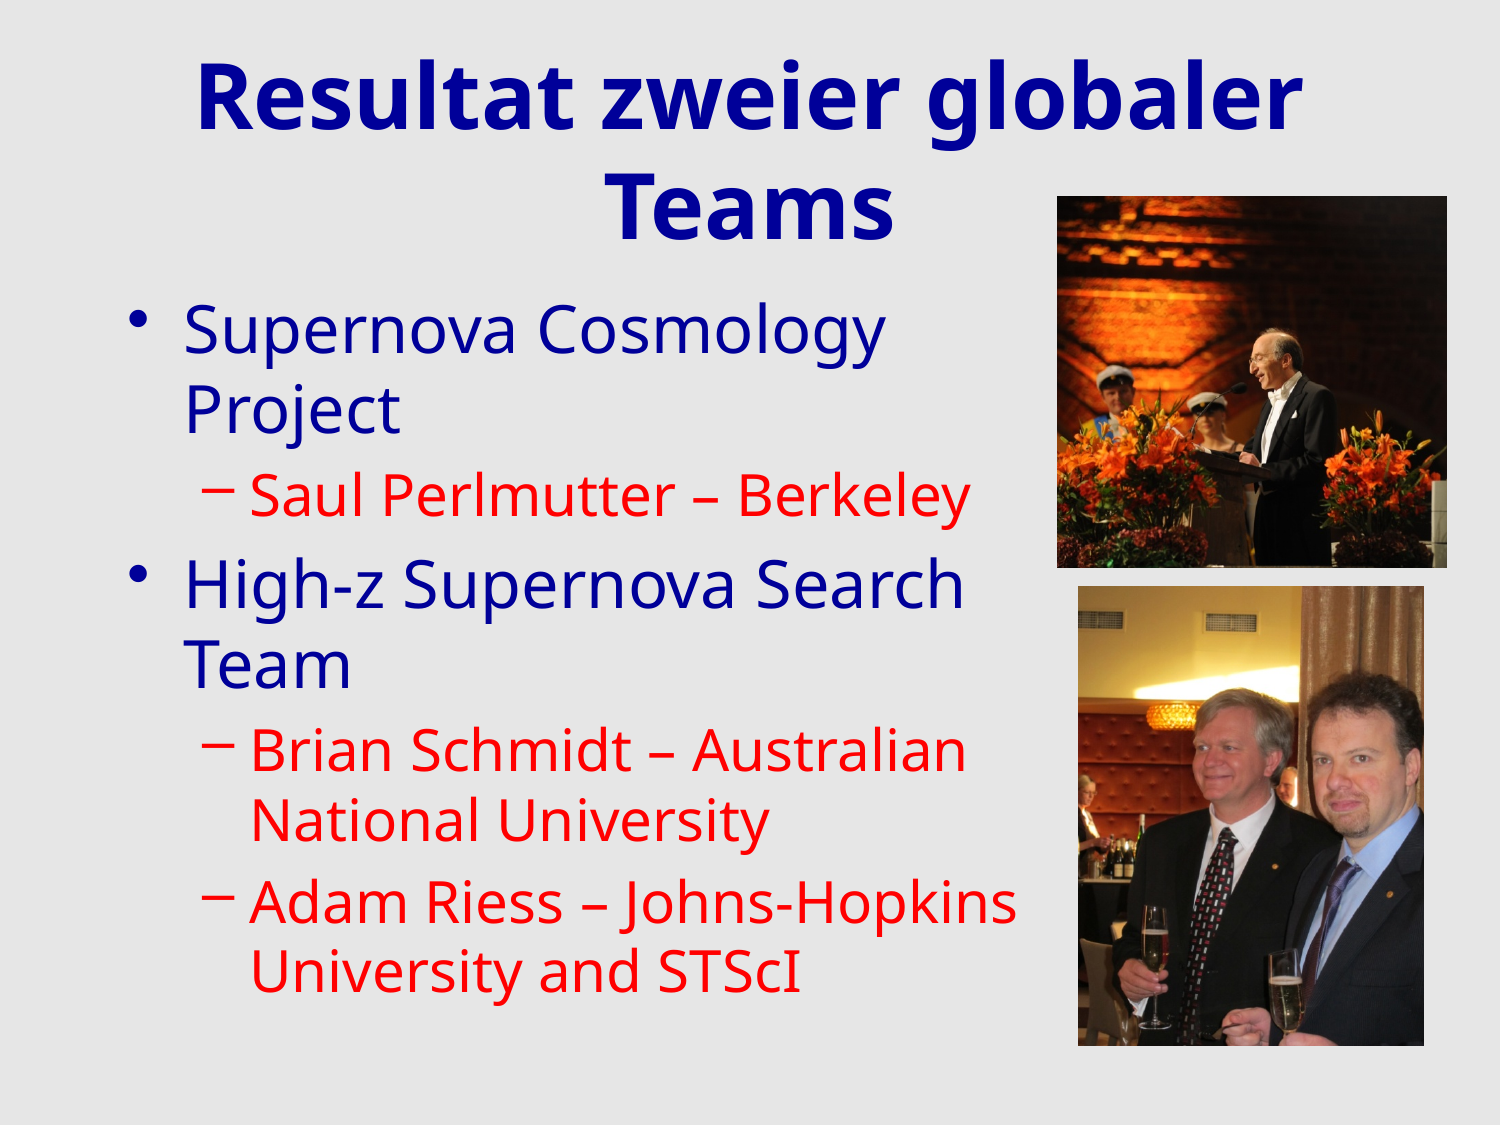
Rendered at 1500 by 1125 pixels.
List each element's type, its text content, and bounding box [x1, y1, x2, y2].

picture [1056, 196, 1448, 568]
list Supernova Cosmology Project Saul Perlmutter – Berkeley High-z Supernova Search Team Brian Schmidt – Australian National University Adam Riess – Johns-Hopkins University and STScI [112, 278, 1388, 955]
picture [1078, 585, 1424, 1046]
title Resultat zweier globaler Teams [112, 54, 1388, 243]
